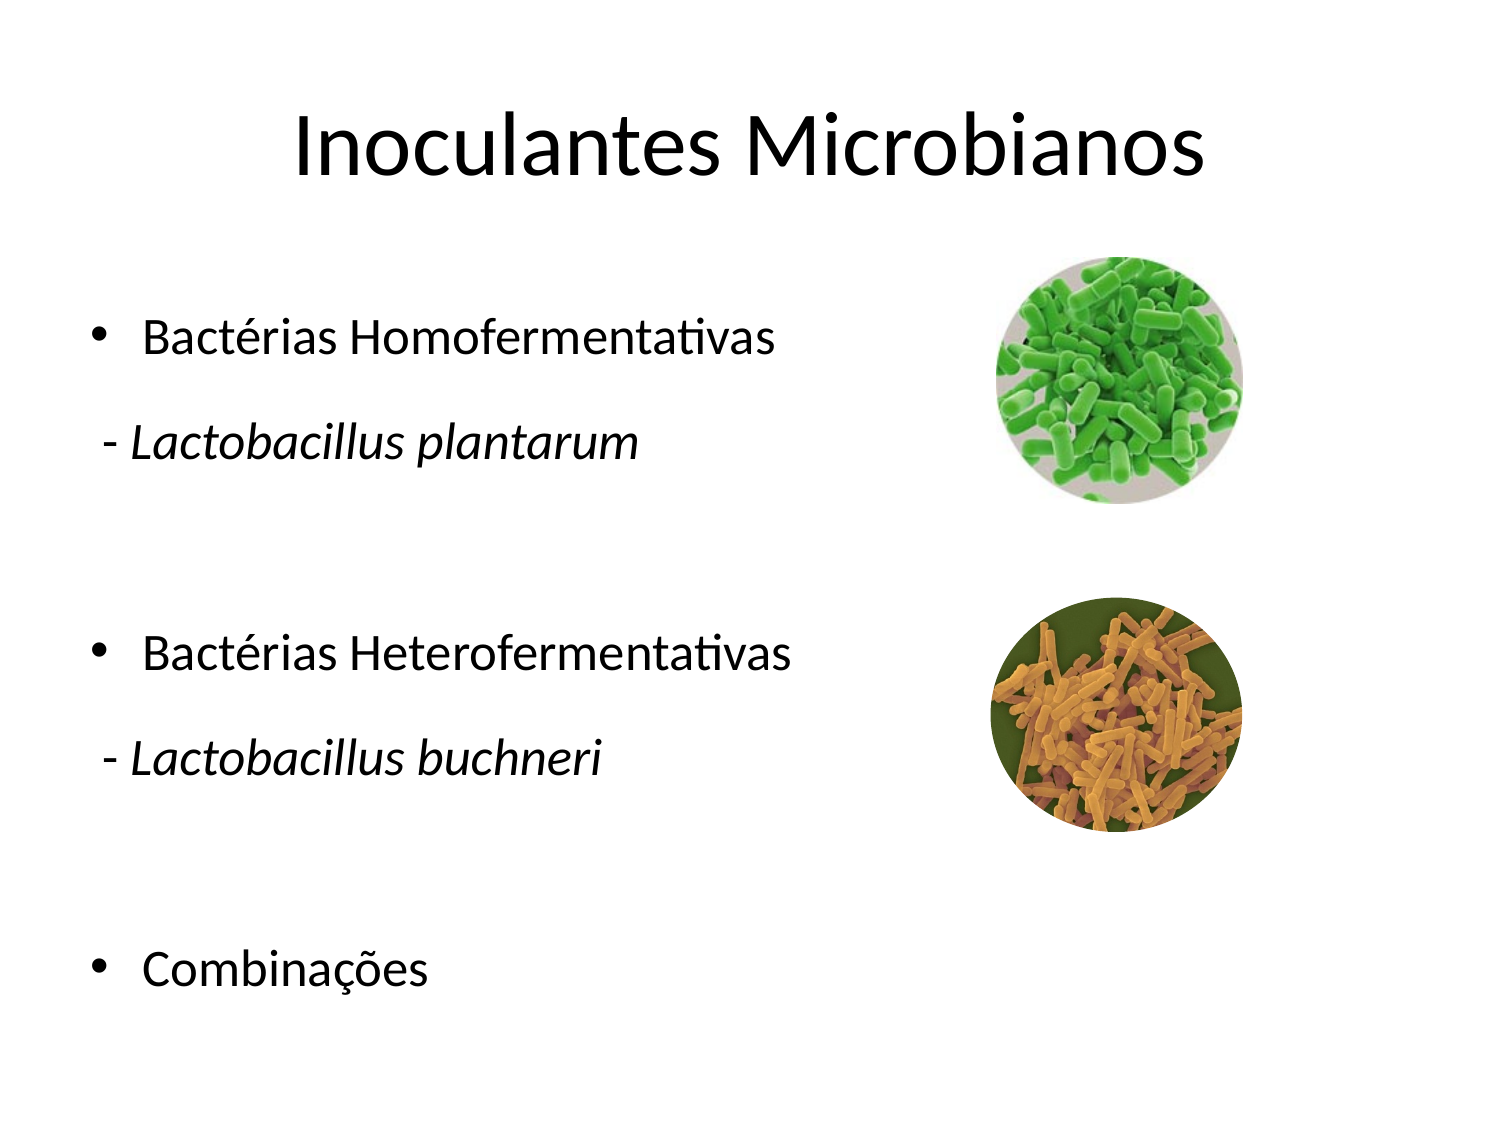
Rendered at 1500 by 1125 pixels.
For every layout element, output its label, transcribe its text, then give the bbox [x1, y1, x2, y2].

list Bactérias Homofermentativas - Lactobacillus plantarum Bactérias Heterofermentativas - Lactobacillus buchneri Combinações [75, 262, 1425, 1005]
title Inoculantes Microbianos [75, 45, 1425, 233]
picture [990, 597, 1243, 833]
picture [995, 257, 1243, 505]
